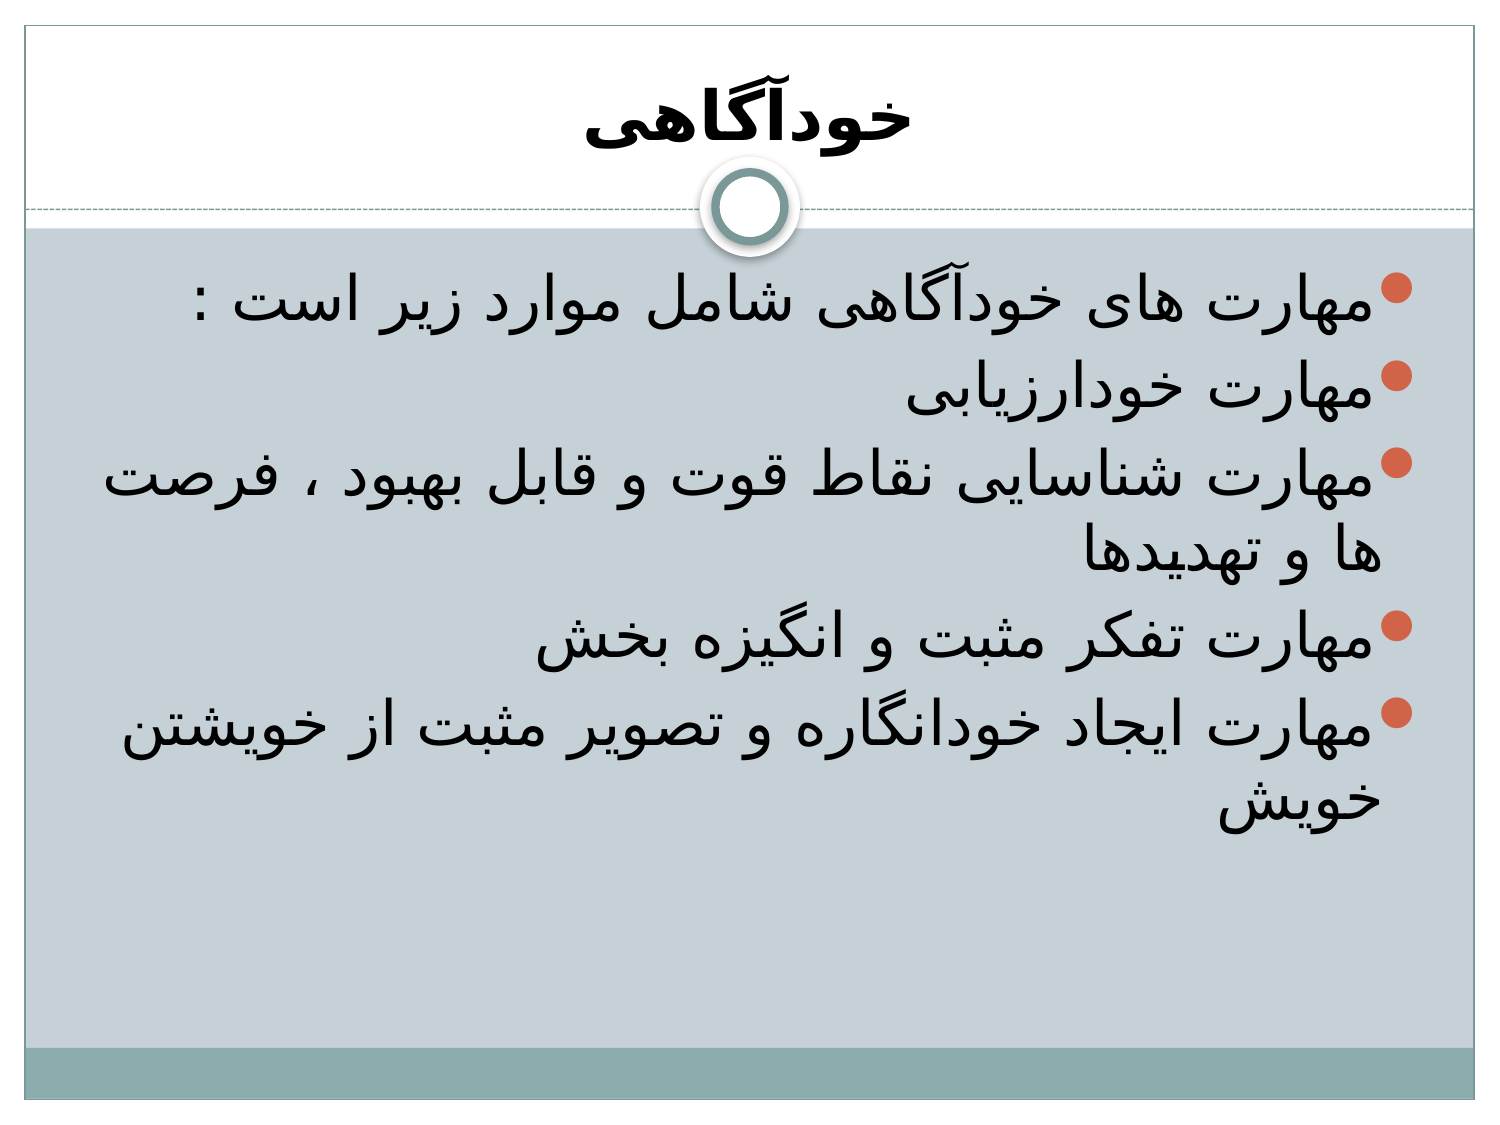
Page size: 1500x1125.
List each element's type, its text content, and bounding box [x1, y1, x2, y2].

title خودآگاهی [49, 37, 1450, 162]
list مهارت های خودآگاهی شامل موارد زیر است : مهارت خودارزیابی مهارت شناسایی نقاط قوت و قابل بهبود ، فرصت ها و تهدیدها مهارت تفکر مثبت و انگیزه بخش مهارت ایجاد خودانگاره و تصویر مثبت از خویشتن خویش [49, 250, 1445, 1001]
